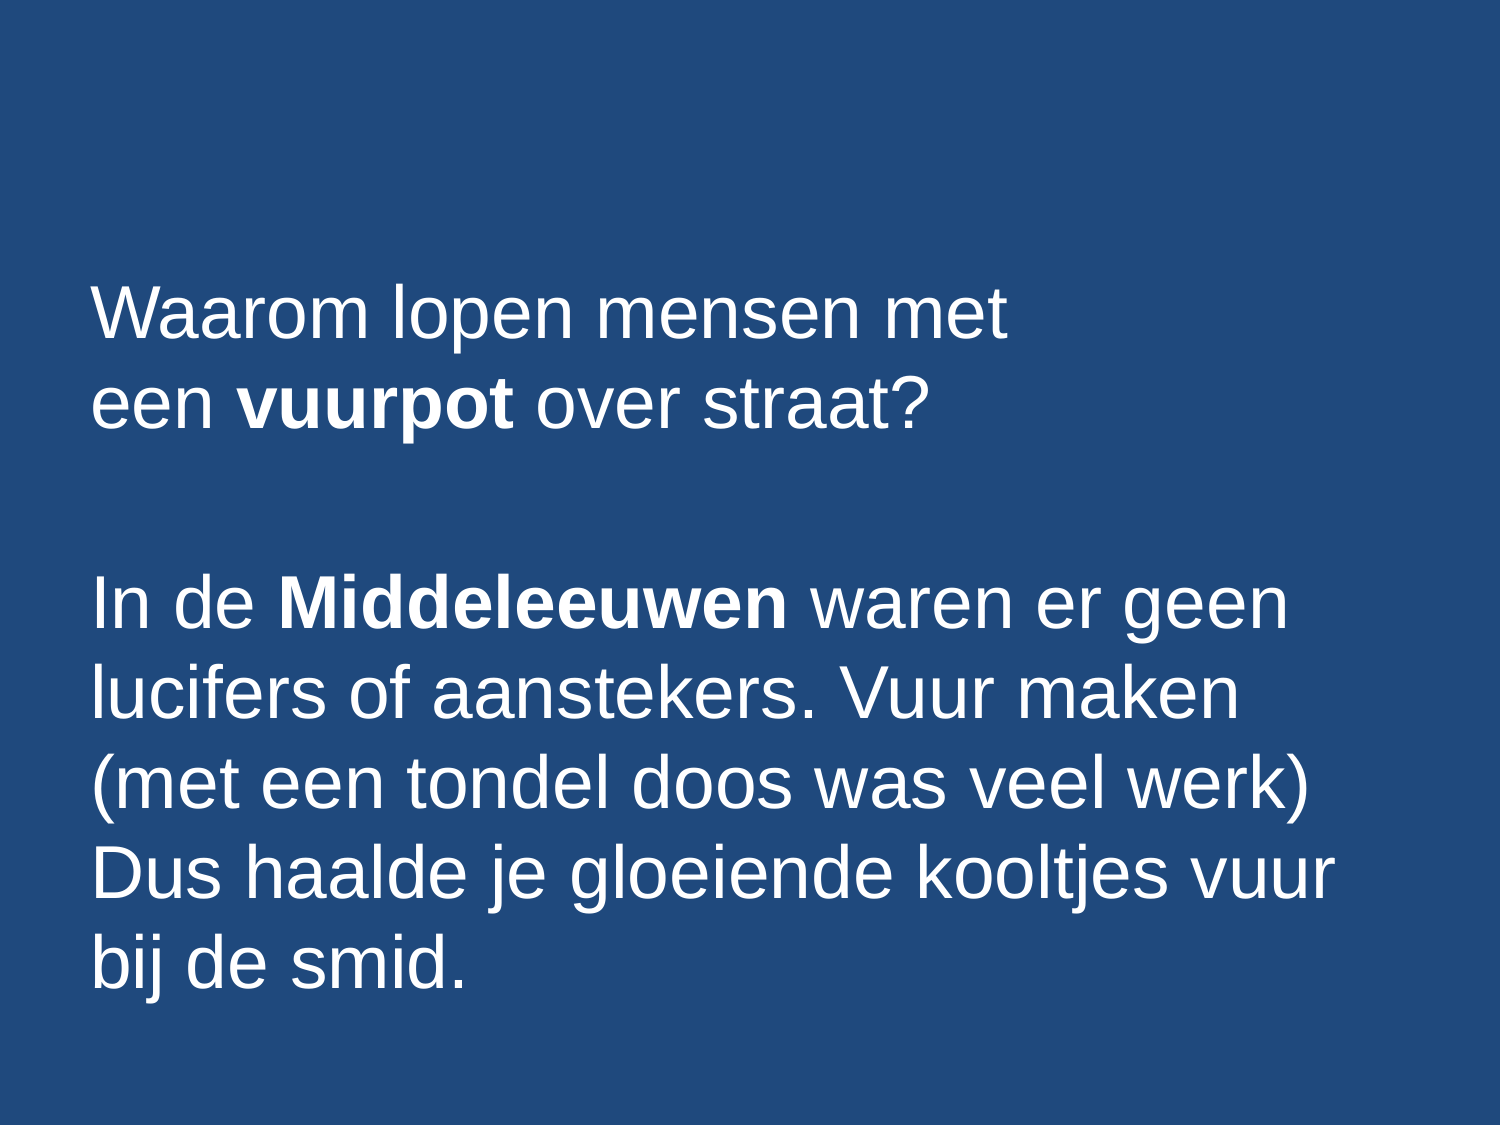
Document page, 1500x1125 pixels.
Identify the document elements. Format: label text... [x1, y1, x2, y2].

title Waarom lopen mensen met een vuurpot over straat? In de Middeleeuwen waren er geen lucifers of aanstekers. Vuur maken (met een tondel doos was veel werk) Dus haalde je gloeiende kooltjes vuur bij de smid. [75, 184, 1400, 1083]
